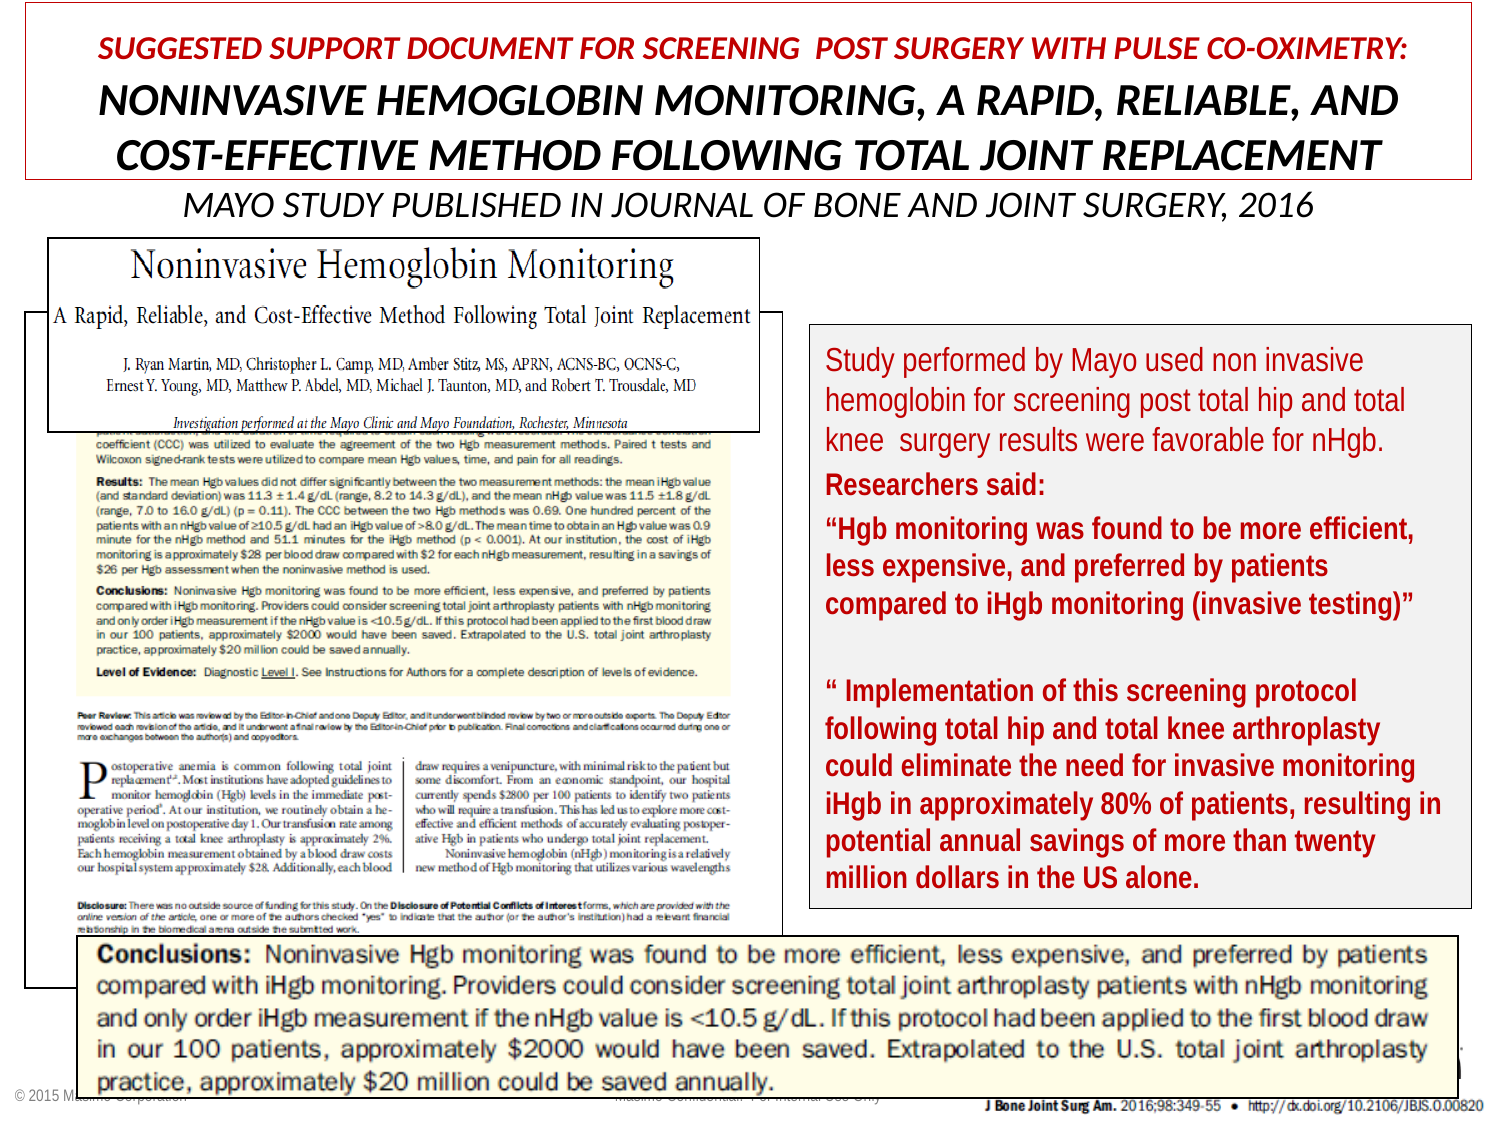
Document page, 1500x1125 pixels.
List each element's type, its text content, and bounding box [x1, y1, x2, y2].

picture [25, 238, 1499, 1125]
title Suggested Support Document for Screening Post Surgery with Pulse Co-OximetrY: Noninvasive Hemoglobin Monitoring, a rapid, reliable, and cost-effective method following total joint replacement Mayo Study Published in Journal of Bone and Joint Surgery, 2016 [25, 2, 1472, 180]
text_box Study performed by Mayo used non invasive hemoglobin for screening post total hip and total knee surgery results were favorable for nHgb. Researchers said: “Hgb monitoring was found to be more efficient, less expensive, and preferred by patients compared to iHgb monitoring (invasive testing)” “ Implementation of this screening protocol following total hip and total knee arthroplasty could eliminate the need for invasive monitoring iHgb in approximately 80% of patients, resulting in potential annual savings of more than twenty million dollars in the US alone. [809, 324, 1472, 909]
